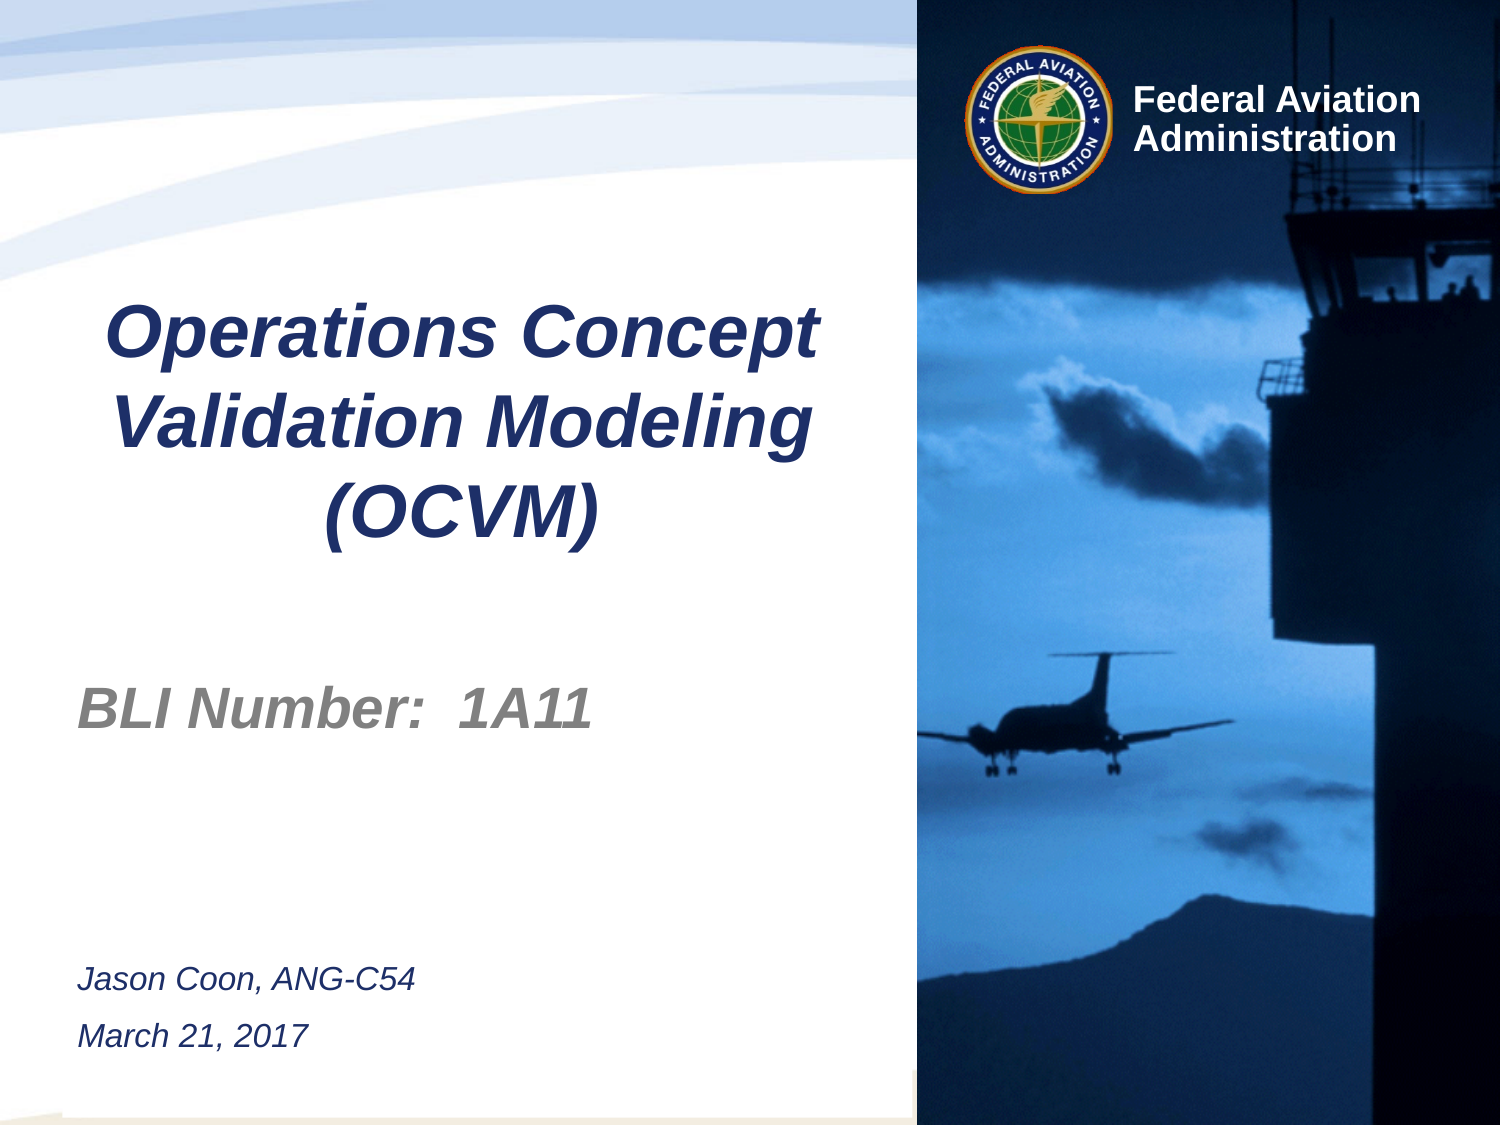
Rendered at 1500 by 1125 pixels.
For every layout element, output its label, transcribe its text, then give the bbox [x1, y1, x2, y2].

picture [0, 0, 1500, 1125]
text_box BLI Number: 1A11 [62, 662, 925, 748]
text_box Operations Concept Validation Modeling (OCVM) [24, 274, 900, 575]
text_box Jason Coon, ANG-C54 March 21, 2017 [62, 949, 913, 1118]
